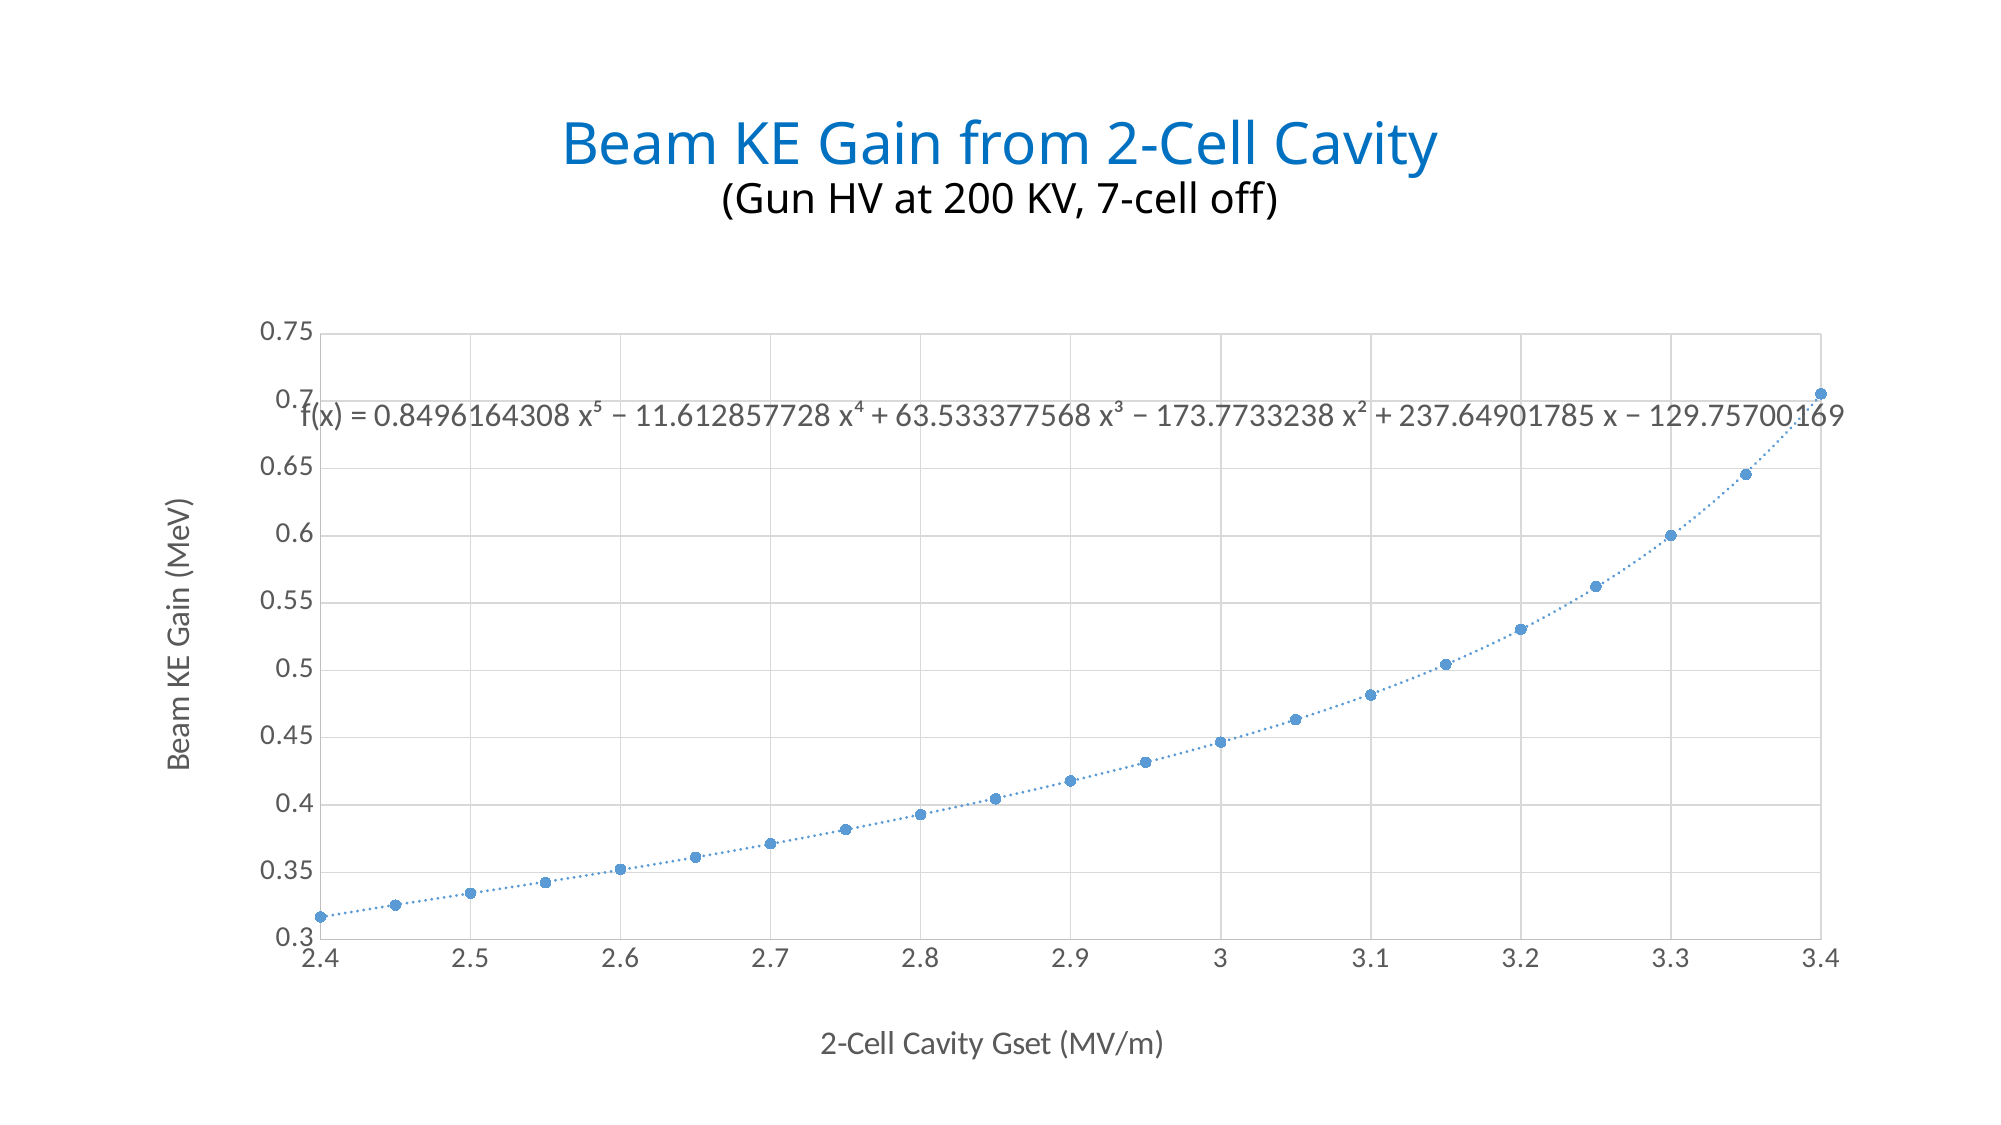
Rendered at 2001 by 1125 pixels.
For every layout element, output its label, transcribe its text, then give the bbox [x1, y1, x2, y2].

chart [137, 246, 1863, 1072]
title Beam KE Gain from 2-Cell Cavity (Gun HV at 200 KV, 7-cell off) [137, 59, 1863, 246]
